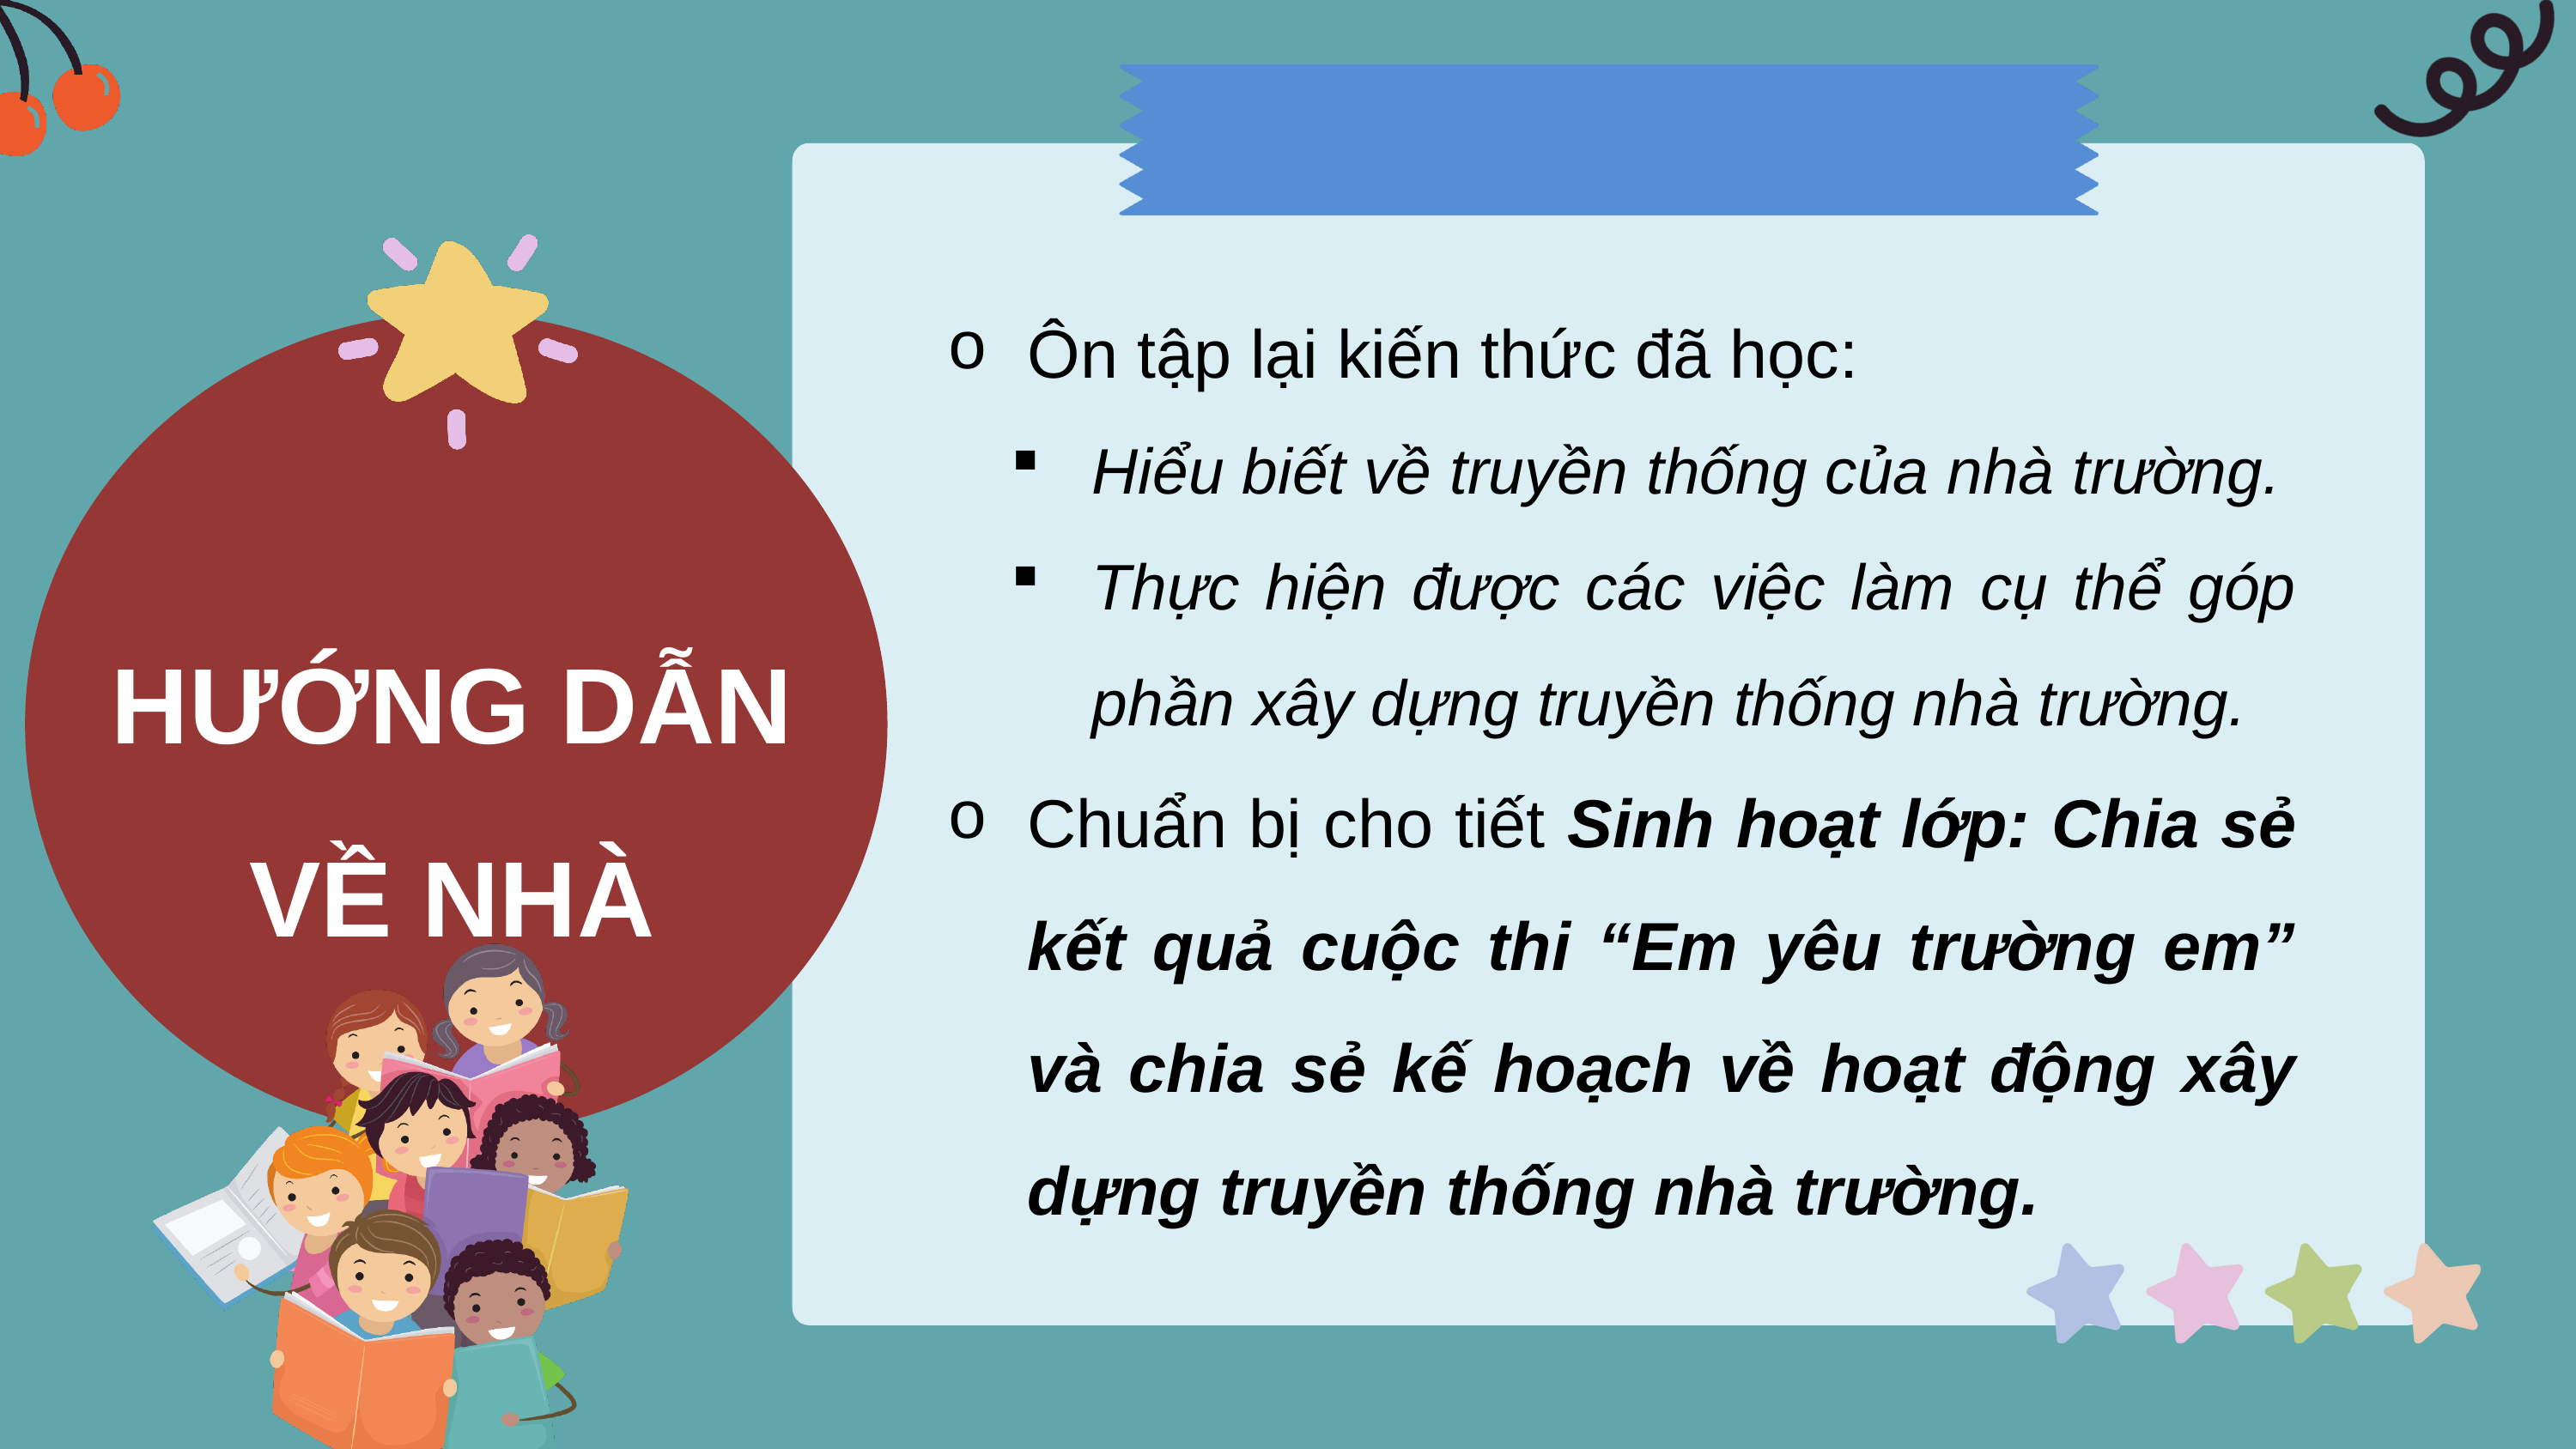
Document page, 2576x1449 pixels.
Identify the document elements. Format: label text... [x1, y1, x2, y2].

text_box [22, 312, 890, 1137]
picture [2026, 1243, 2481, 1343]
picture [1118, 64, 2099, 215]
picture [150, 937, 629, 1449]
text_box [792, 142, 2425, 1325]
picture [2368, 0, 2576, 167]
picture [334, 232, 579, 451]
text_box Ôn tập lại kiến thức đã học: Hiểu biết về truyền thống của nhà trường. Thực hiện được các việc làm cụ thể góp phần xây dựng truyền thống nhà trường. Chuẩn bị cho tiết Sinh hoạt lớp: Chia sẻ kết quả cuộc thi “Em yêu trường em” và chia sẻ kế hoạch về hoạt động xây dựng truyền thống nhà trường. [934, 262, 2310, 1235]
picture [0, 0, 121, 157]
